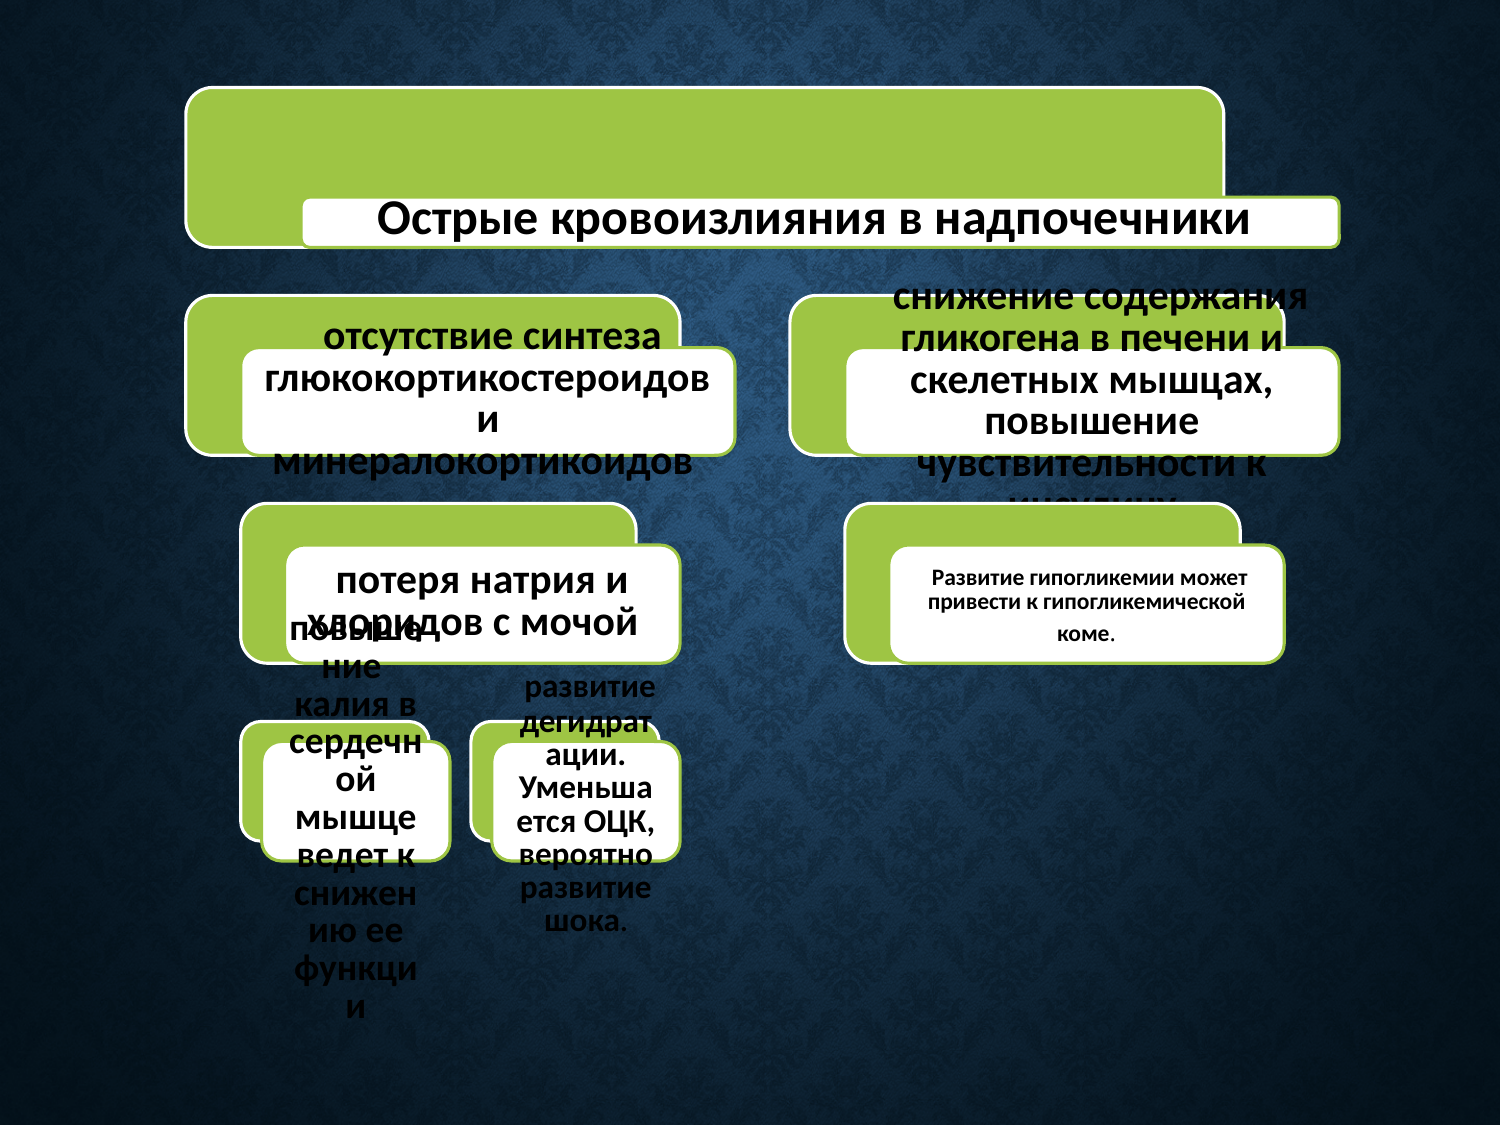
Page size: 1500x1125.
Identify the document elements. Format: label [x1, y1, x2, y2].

text_box [41, 86, 1484, 1080]
